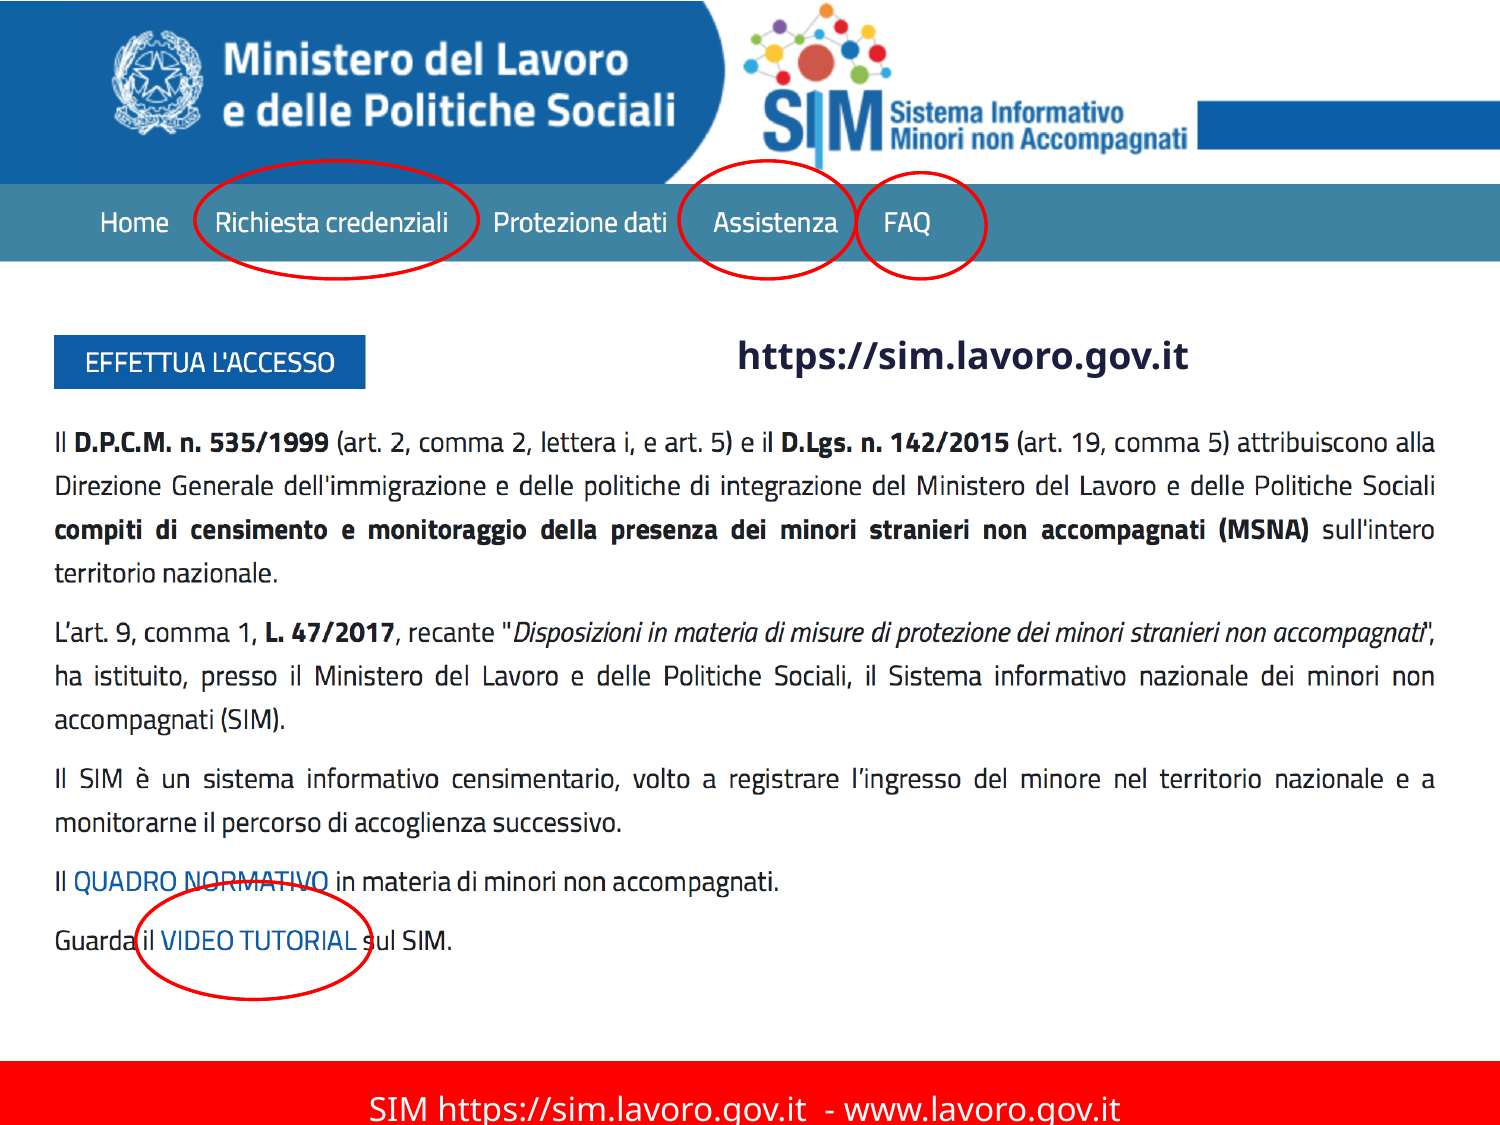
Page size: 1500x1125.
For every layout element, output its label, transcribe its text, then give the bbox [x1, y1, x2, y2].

picture [0, 1, 1500, 1006]
text_box SIM https://sim.lavoro.gov.it - www.lavoro.gov.it [0, 1061, 1500, 1125]
